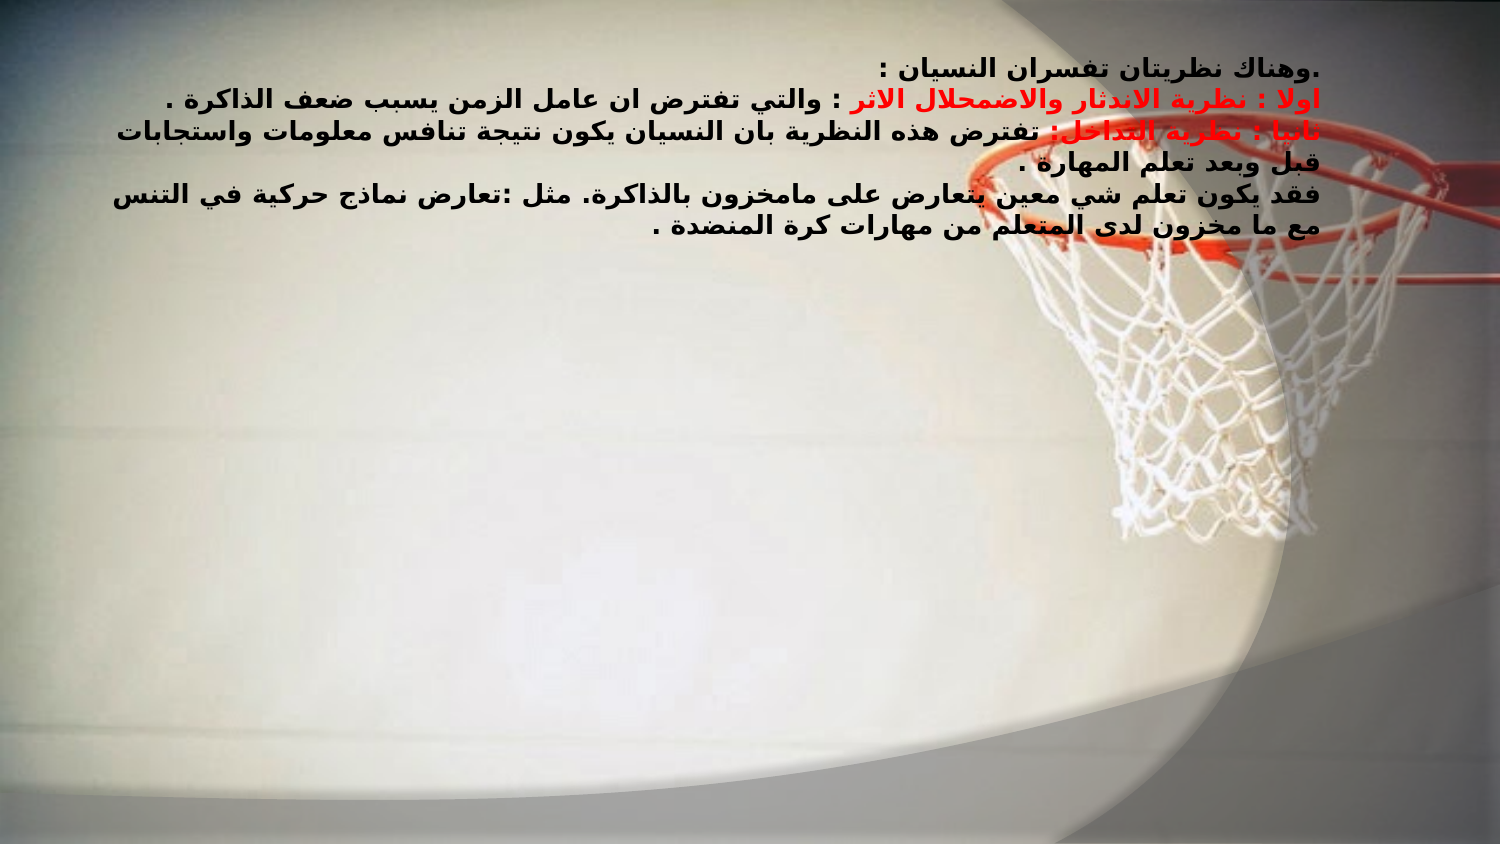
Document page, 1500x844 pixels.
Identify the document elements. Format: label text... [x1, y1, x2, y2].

title .وهناك نظريتان تفسران النسيان : اولا : نظرية الاندثار والاضمحلال الاثر : والتي تفترض ان عامل الزمن يسبب ضعف الذاكرة . ثانيا : نظرية التداخل: تفترض هذه النظرية بان النسيان يكون نتيجة تنافس معلومات واستجابات قبل وبعد تعلم المهارة . فقد يكون تعلم شي معين يتعارض على مامخزون بالذاكرة. مثل :تعارض نماذج حركية في التنس مع ما مخزون لدى المتعلم من مهارات كرة المنضدة . [88, 43, 1329, 387]
picture [0, 0, 1291, 799]
